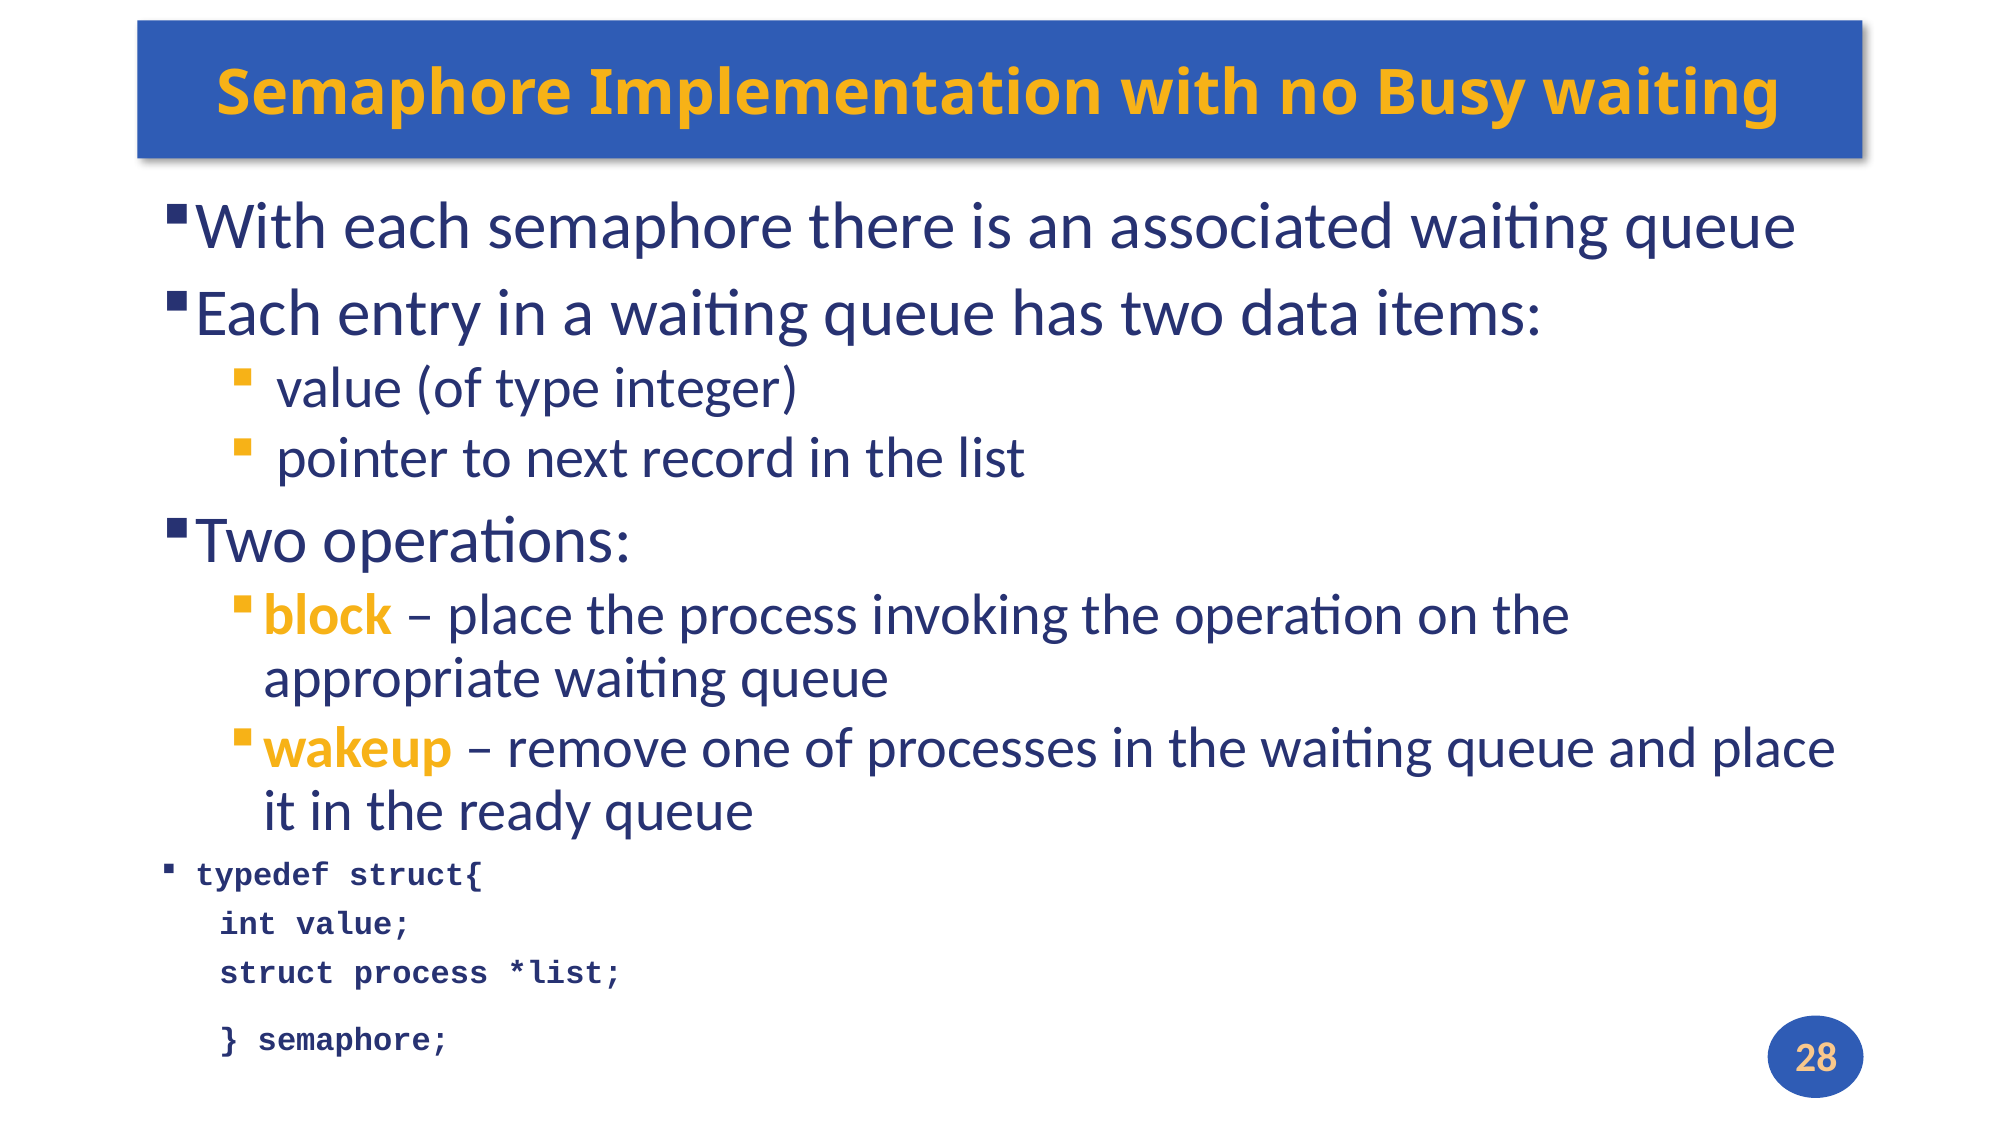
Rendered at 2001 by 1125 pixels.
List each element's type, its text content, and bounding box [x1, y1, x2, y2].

slide_number 28 [1767, 1015, 1866, 1095]
title Semaphore Implementation with no Busy waiting [141, 21, 1864, 158]
list With each semaphore there is an associated waiting queue Each entry in a waiting queue has two data items: value (of type integer) pointer to next record in the list Two operations: block – place the process invoking the operation on the appropriate waiting queue wakeup – remove one of processes in the waiting queue and place it in the ready queue typedef struct{ int value; struct process *list; } semaphore; [146, 182, 1856, 1092]
